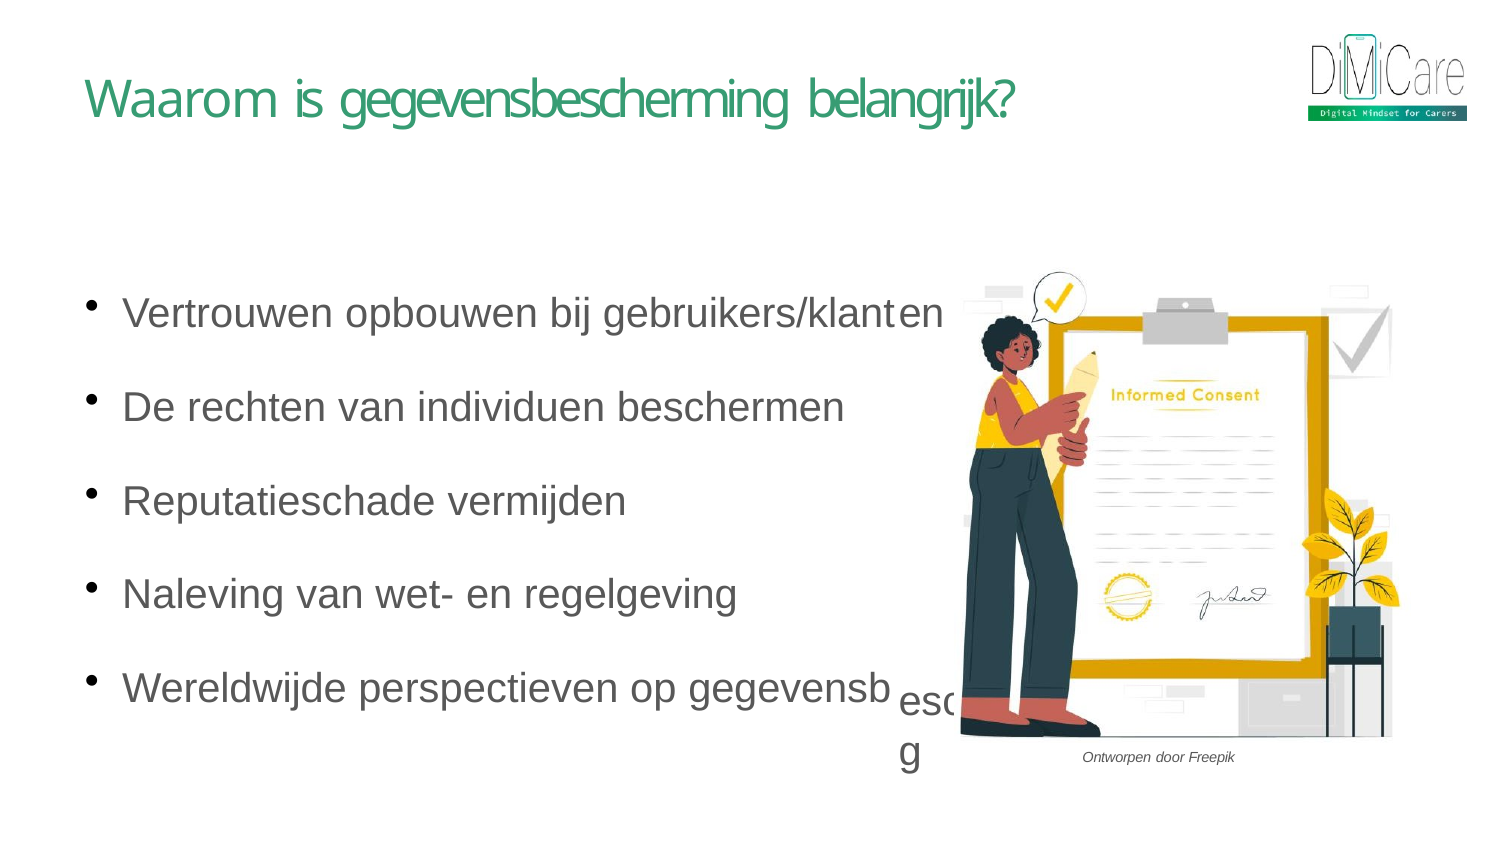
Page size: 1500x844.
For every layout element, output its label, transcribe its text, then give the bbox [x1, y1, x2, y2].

picture [1308, 33, 1468, 121]
text_box en escherming [894, 289, 1110, 774]
title Waarom is gegevensbescherming belangrijk? [82, 62, 1245, 206]
text_box Ontworpen door Freepik [1080, 751, 1242, 766]
picture [954, 267, 1412, 744]
text_box Vertrouwen opbouwen bij gebruikers/klant De rechten van individuen beschermen Reputatieschade vermijden Naleving van wet- en regelgeving Wereldwijde perspectieven op gegevensb [82, 283, 901, 711]
